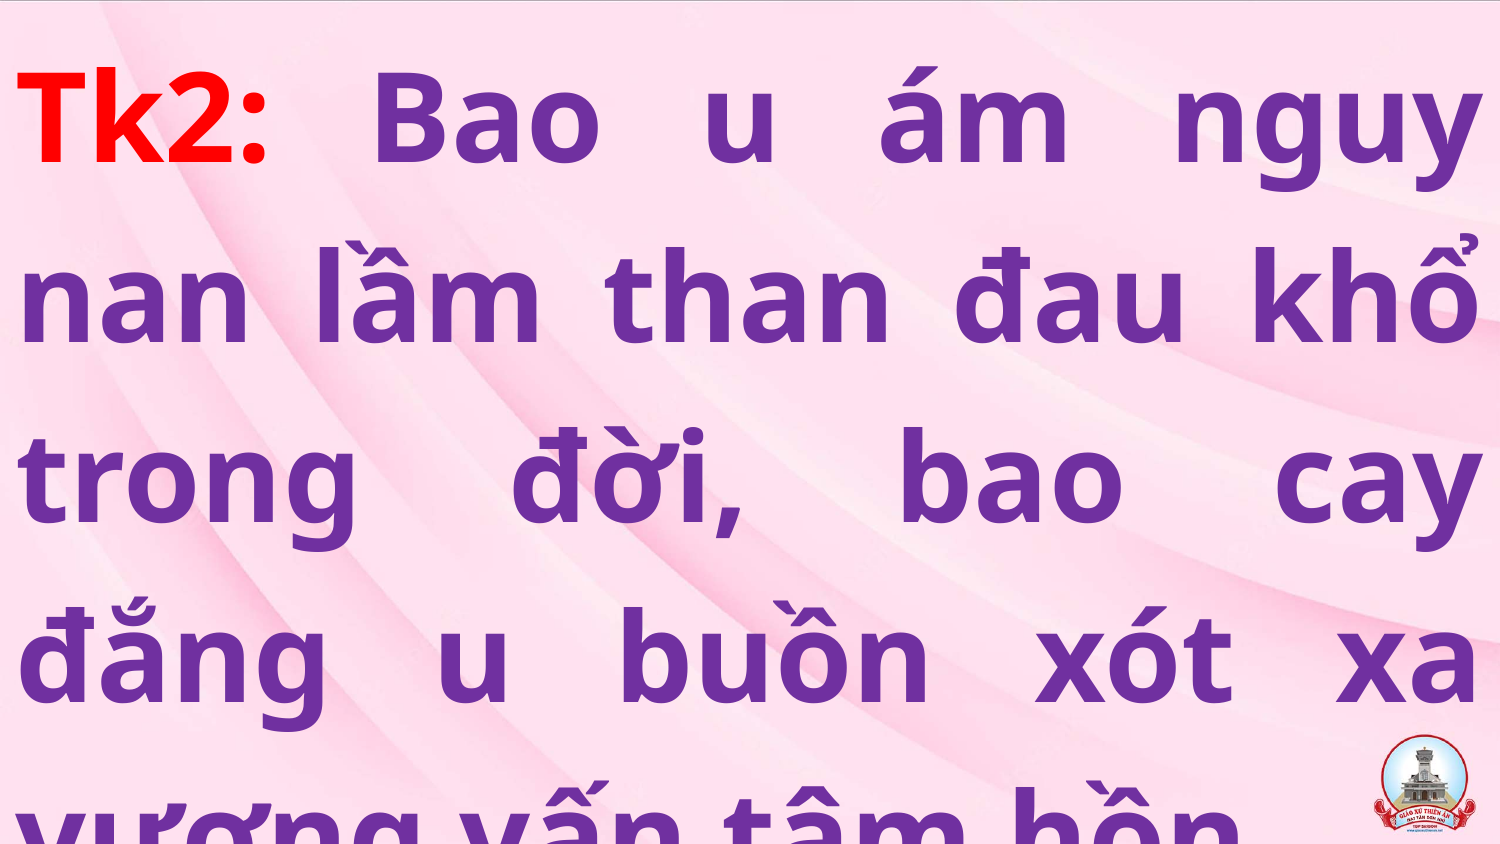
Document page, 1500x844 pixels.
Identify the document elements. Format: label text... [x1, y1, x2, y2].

list Tk2: Bao u ám nguy nan lầm than đau khổ trong đời, bao cay đắng u buồn xót xa vương vấn tâm hồn, [0, 0, 1500, 844]
